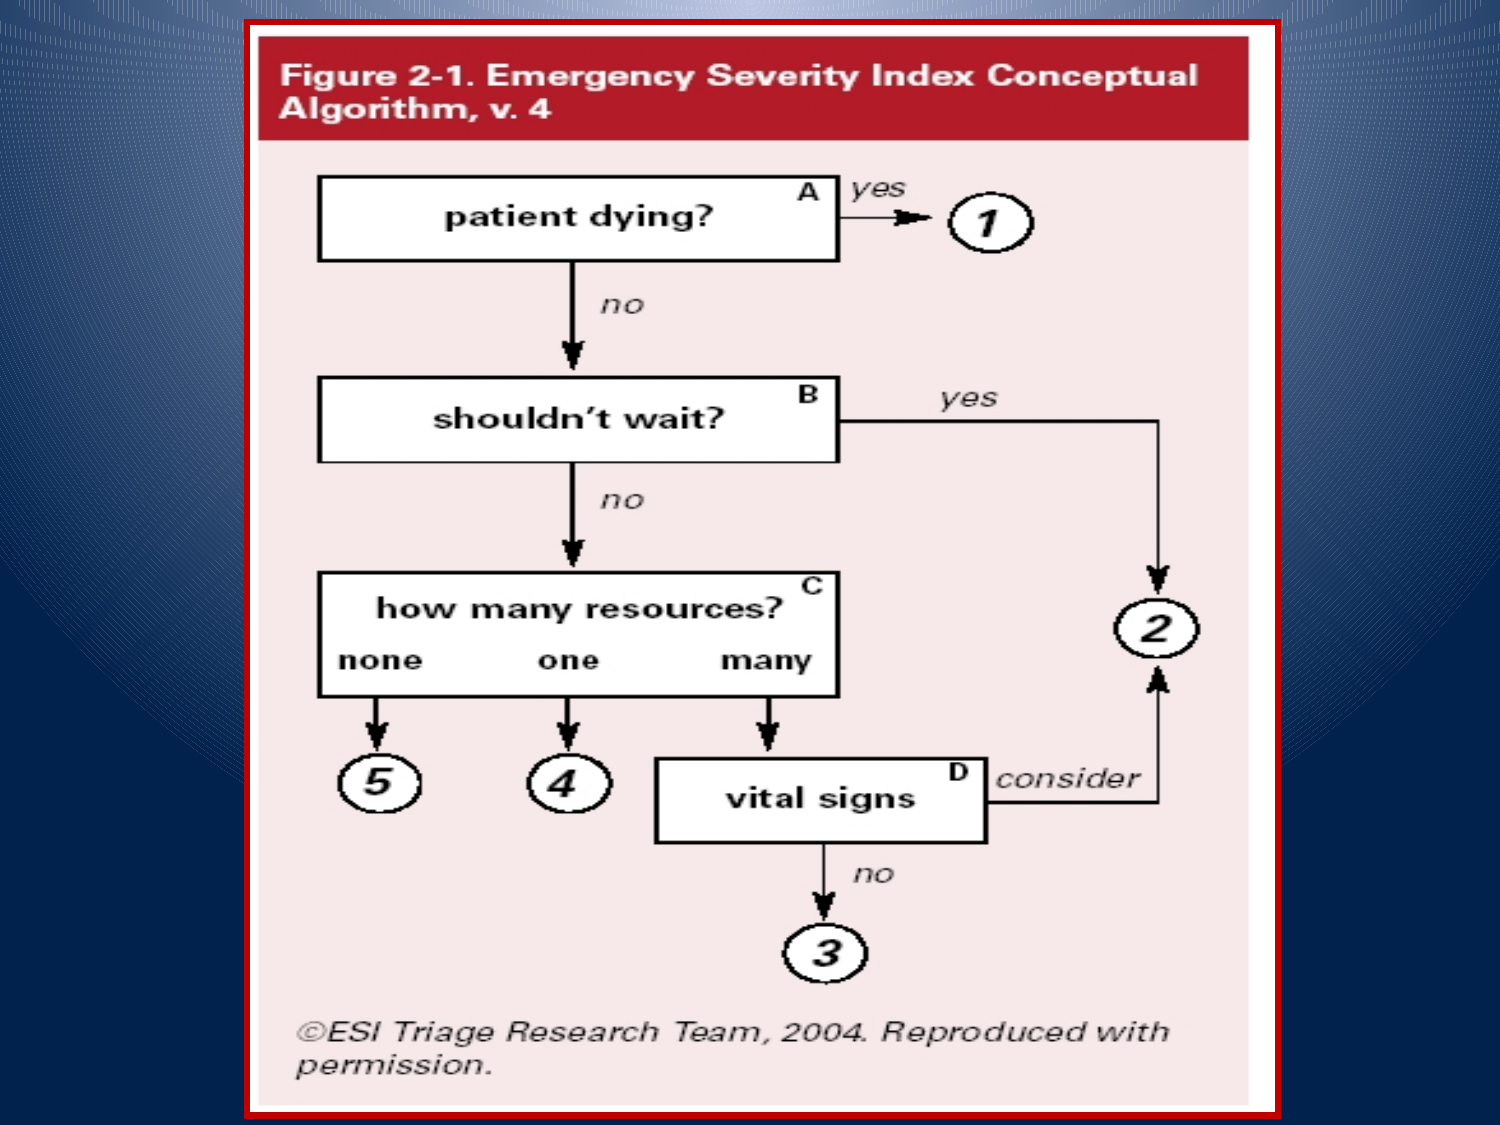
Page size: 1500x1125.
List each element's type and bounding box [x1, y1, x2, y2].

list [249, 24, 1276, 1113]
